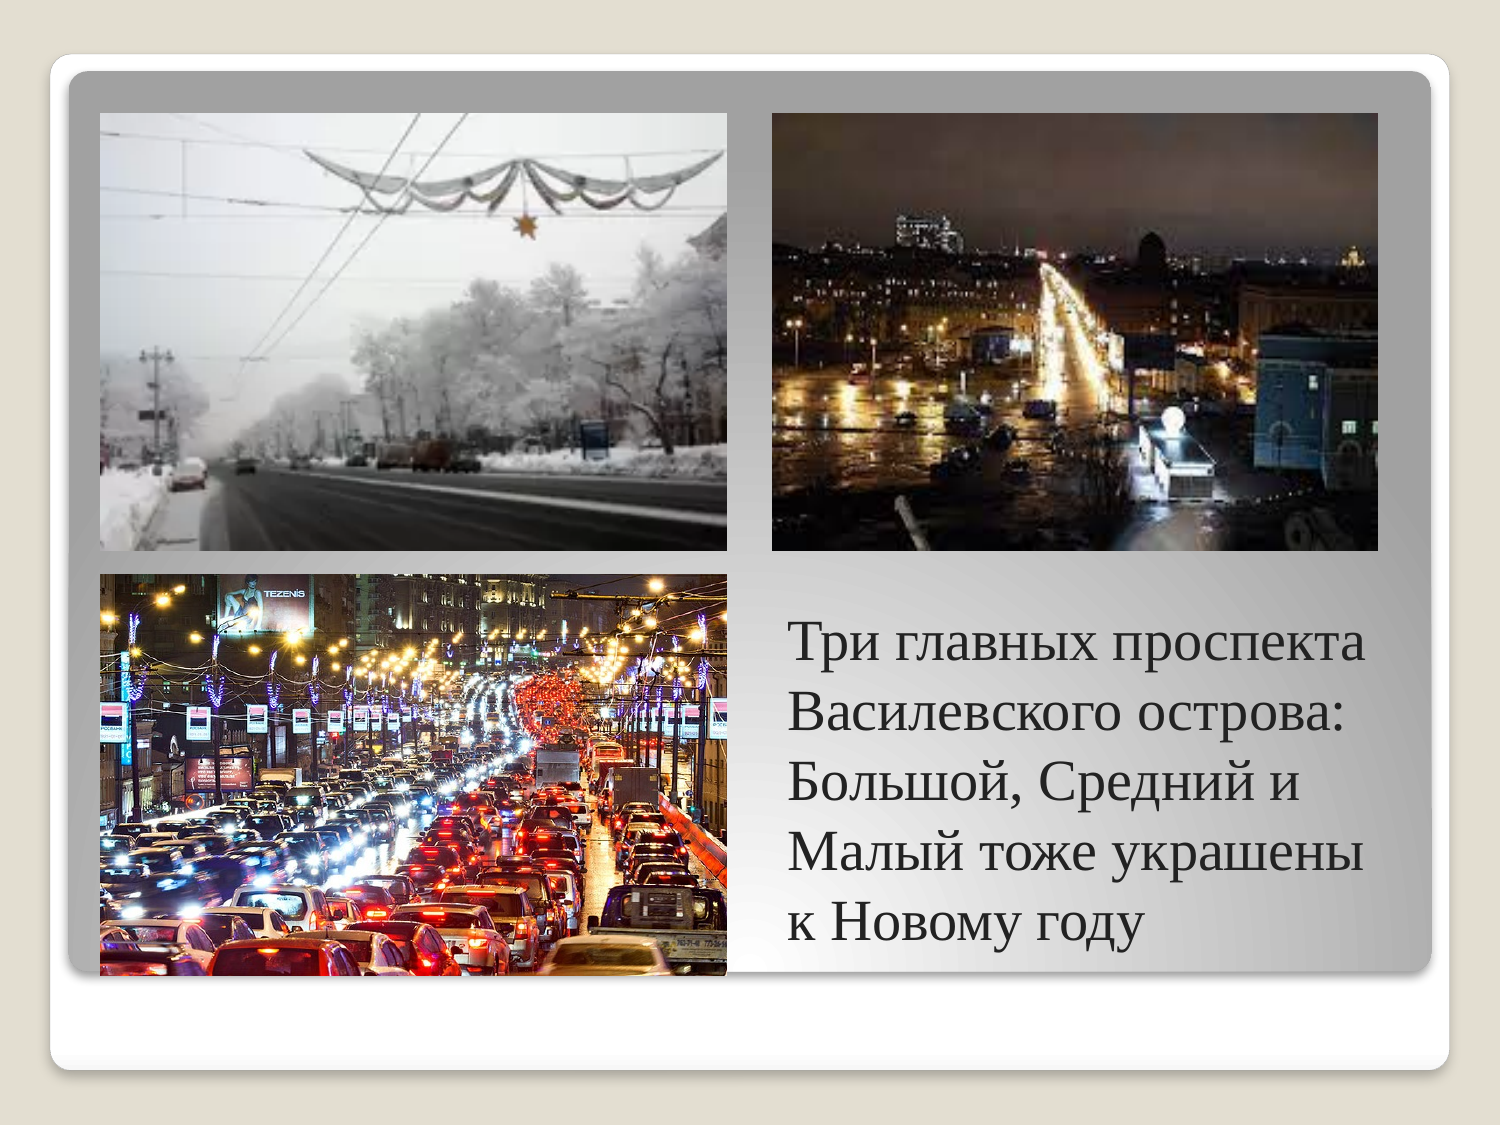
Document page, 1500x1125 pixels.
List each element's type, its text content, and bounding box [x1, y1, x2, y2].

picture [100, 574, 727, 977]
picture [772, 113, 1379, 551]
picture [100, 113, 727, 551]
title Три главных проспекта Василевского острова: Большой, Средний и Малый тоже украшены к Новому году [772, 550, 1411, 960]
